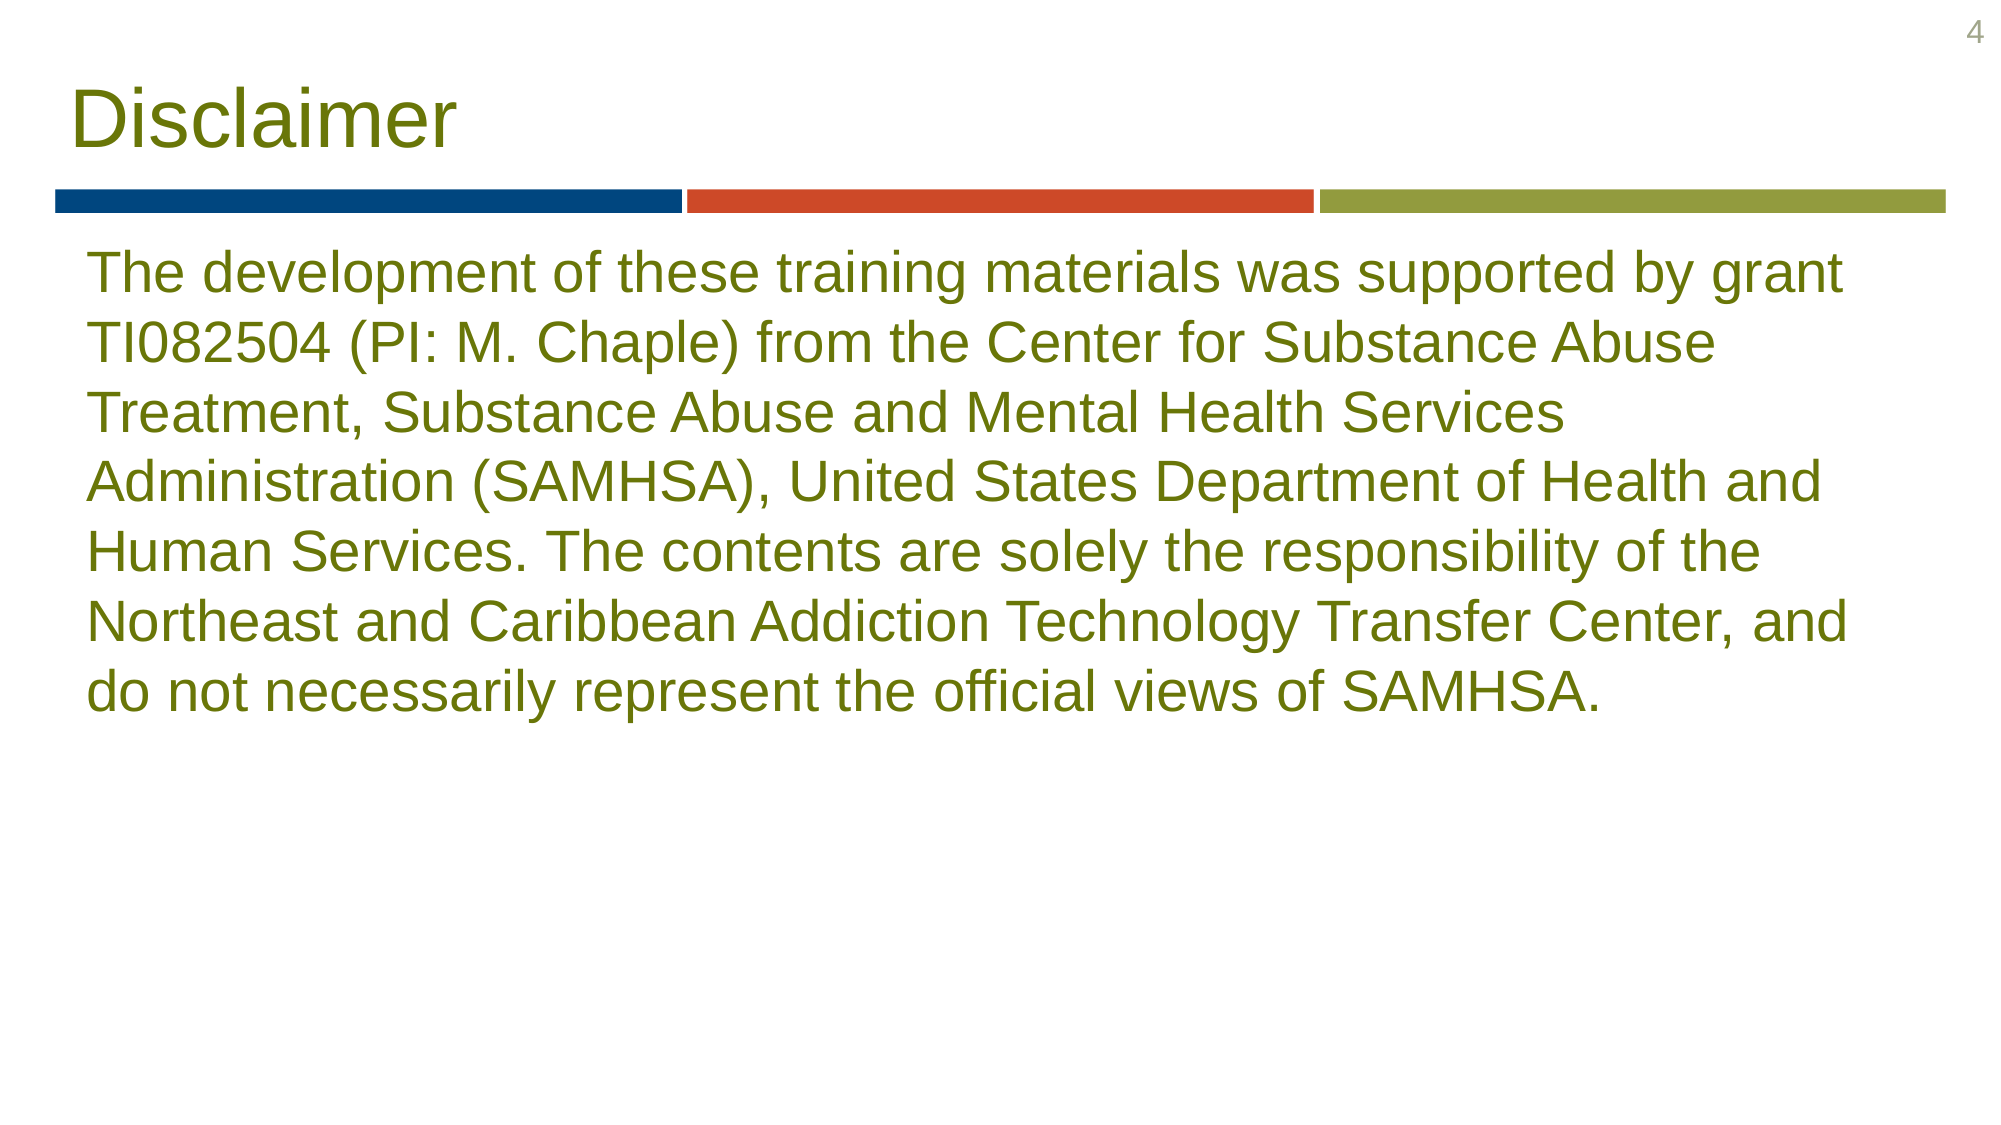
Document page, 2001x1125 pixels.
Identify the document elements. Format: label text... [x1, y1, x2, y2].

title Disclaimer [54, 51, 1945, 190]
picture [55, 189, 1946, 213]
list The development of these training materials was supported by grant TI082504 (PI: M. Chaple) from the Center for Substance Abuse Treatment, Substance Abuse and Mental Health Services Administration (SAMHSA), United States Department of Health and Human Services. The contents are solely the responsibility of the Northeast and Caribbean Addiction Technology Transfer Center, and do not necessarily represent the official views of SAMHSA. [71, 226, 1927, 903]
slide_number 4 [1550, 0, 2000, 61]
